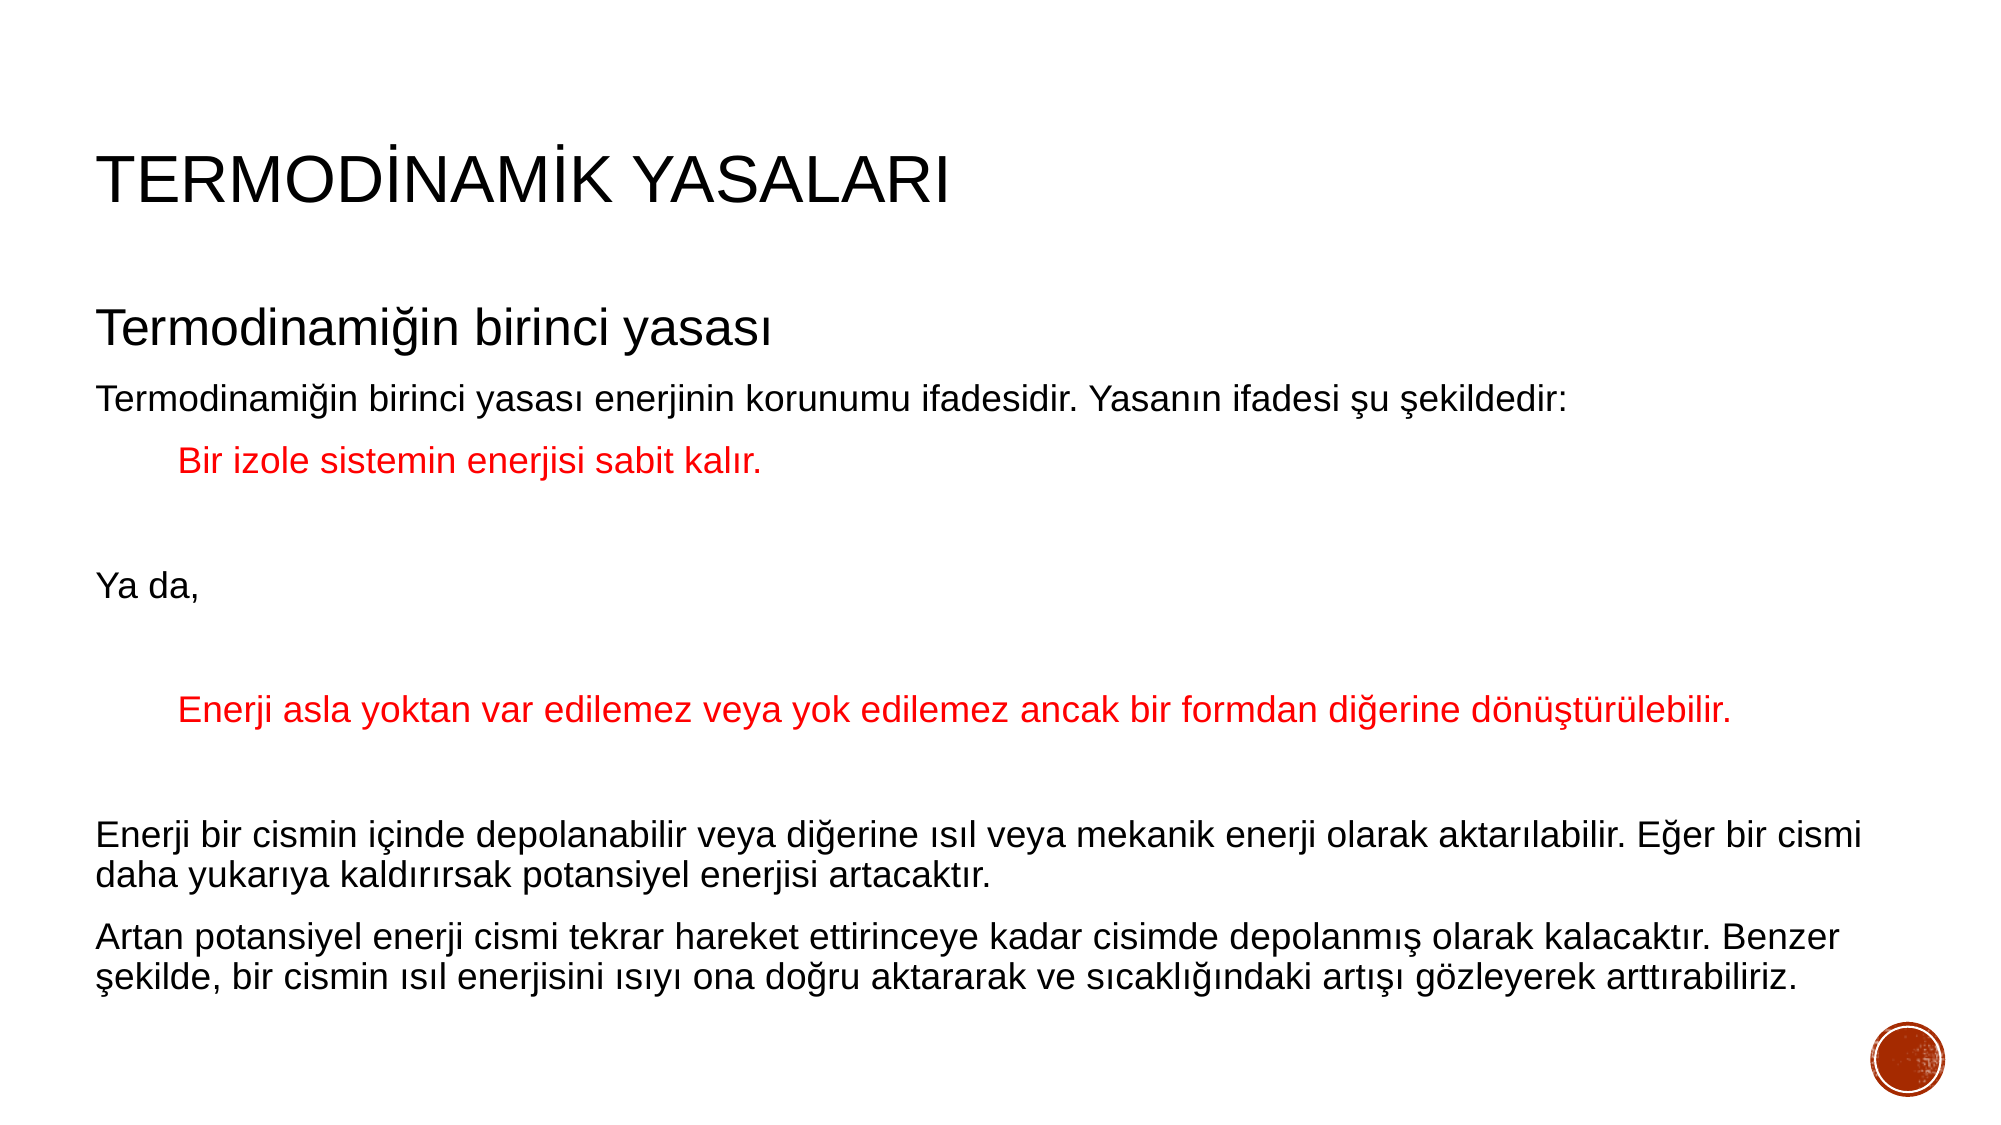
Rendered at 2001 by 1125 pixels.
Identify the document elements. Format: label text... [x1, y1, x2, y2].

list TERMODİNAMİK YASALARI Termodinamiğin birinci yasası Termodinamiğin birinci yasası enerjinin korunumu ifadesidir. Yasanın ifadesi şu şekildedir: Bir izole sistemin enerjisi sabit kalır. Ya da, Enerji asla yoktan var edilemez veya yok edilemez ancak bir formdan diğerine dönüştürülebilir. Enerji bir cismin içinde depolanabilir veya diğerine ısıl veya mekanik enerji olarak aktarılabilir. Eğer bir cismi daha yukarıya kaldırırsak potansiyel enerjisi artacaktır. Artan potansiyel enerji cismi tekrar hareket ettirinceye kadar cisimde depolanmış olarak kalacaktır. Benzer şekilde, bir cismin ısıl enerjisini ısıyı ona doğru aktararak ve sıcaklığındaki artışı gözleyerek arttırabiliriz. [80, 137, 1912, 1012]
